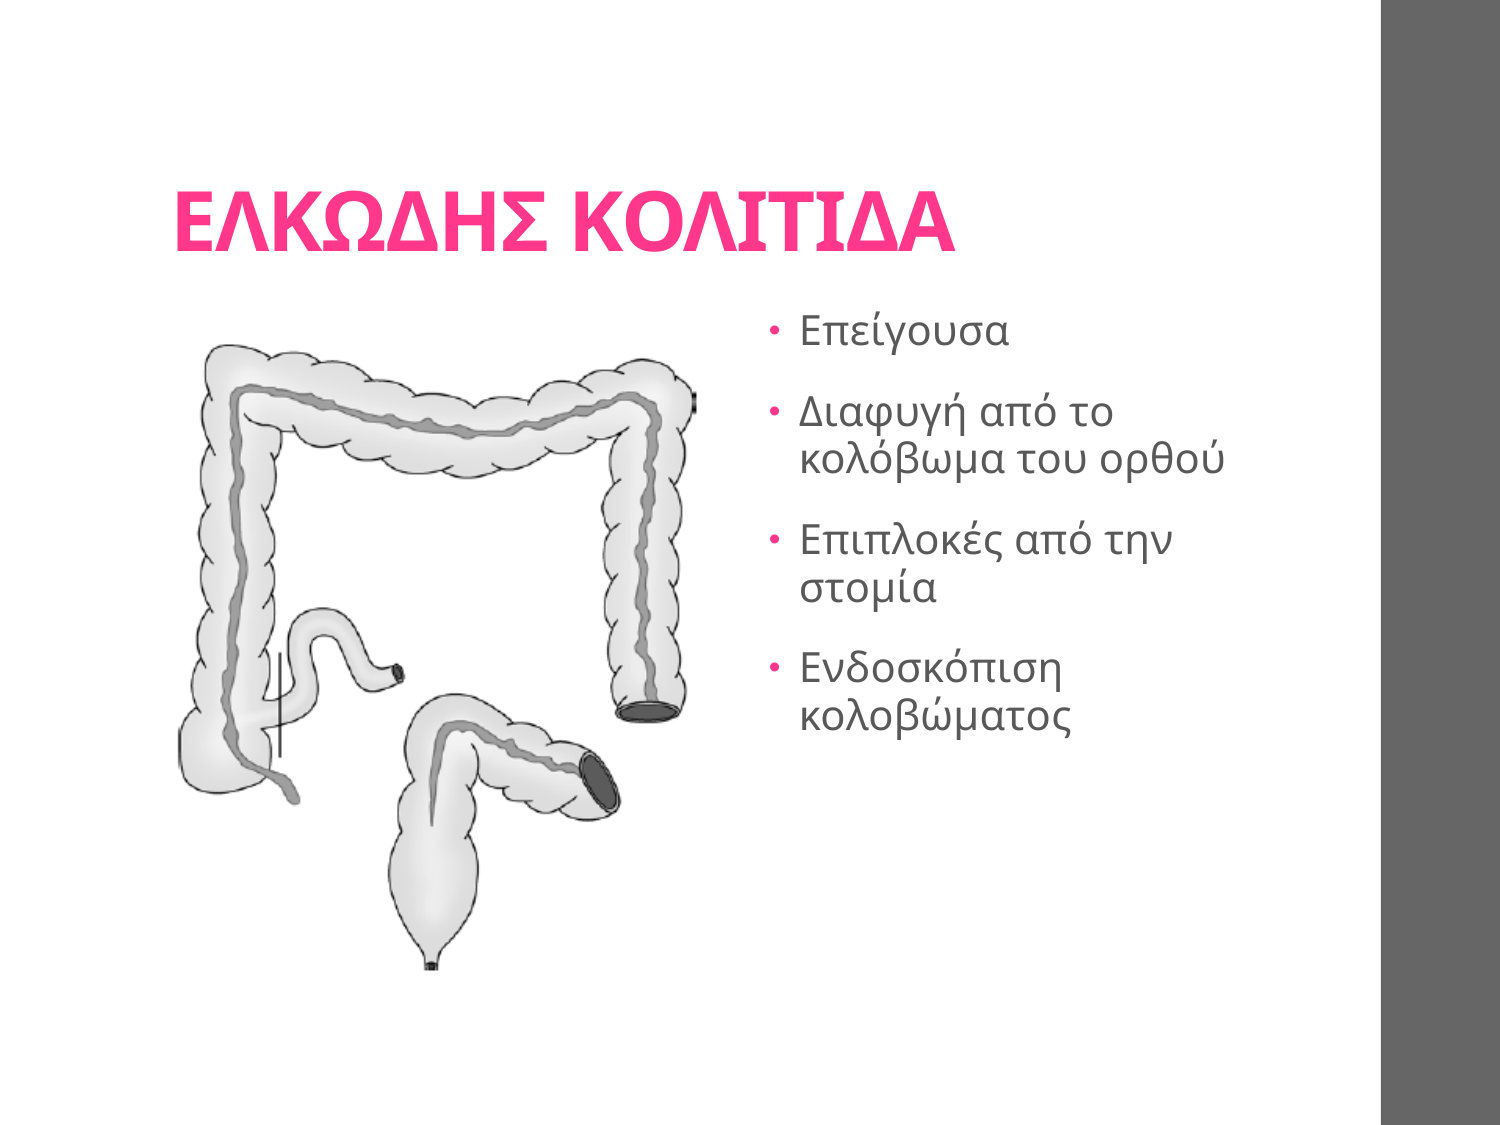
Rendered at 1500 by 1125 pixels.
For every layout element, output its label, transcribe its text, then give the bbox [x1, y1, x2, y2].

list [158, 337, 703, 977]
list Επείγουσα Διαφυγή από το κολόβωμα του ορθού Επιπλοκές από την στομία Ενδοσκόπιση κολοβώματος [753, 299, 1306, 1014]
title ΕΛΚΩΔΗΣ ΚΟΛΙΤΙΔΑ [155, 60, 1348, 278]
